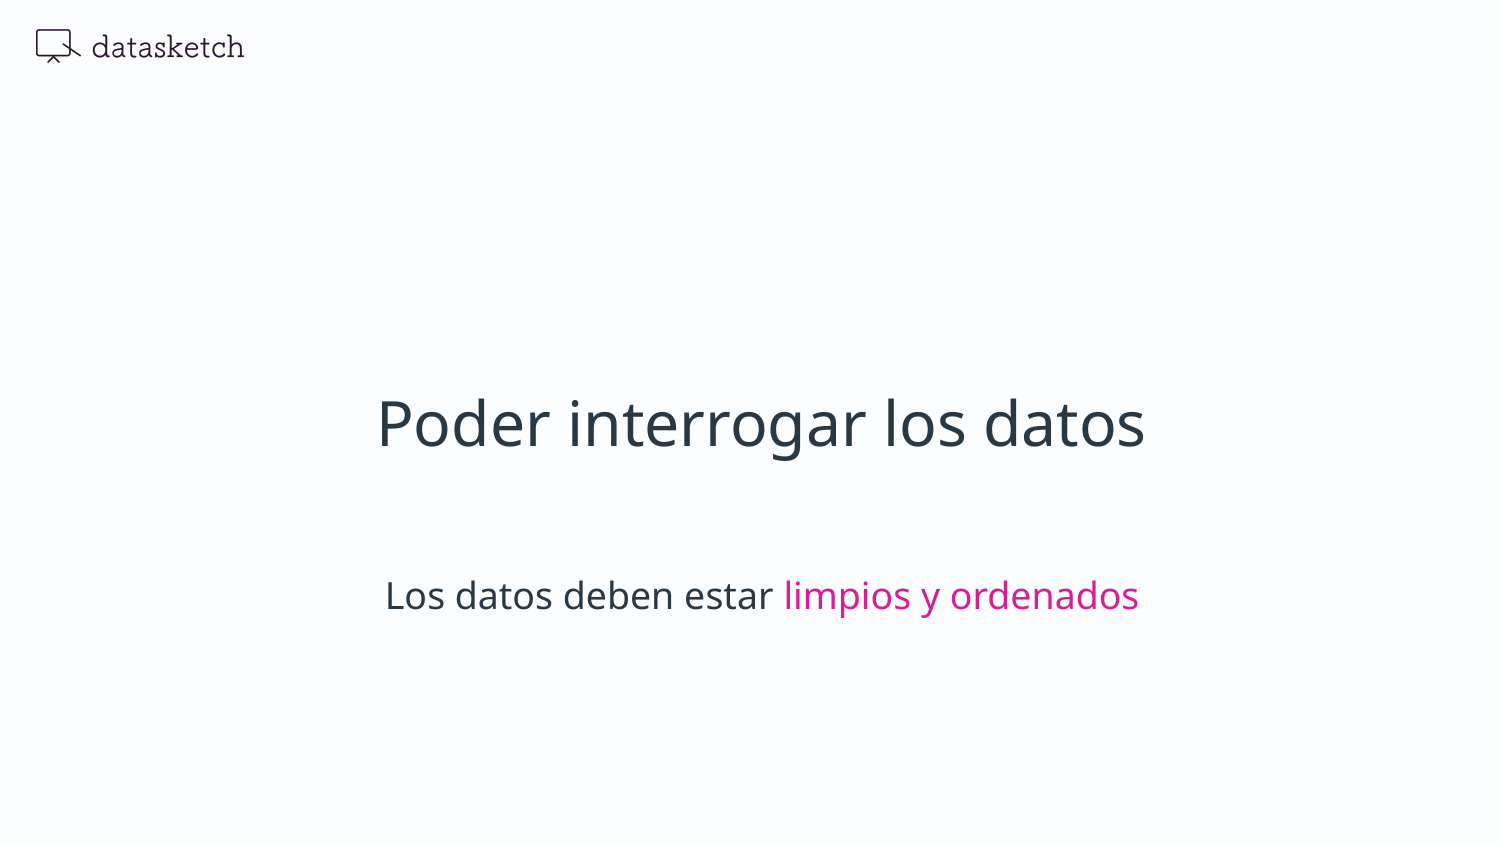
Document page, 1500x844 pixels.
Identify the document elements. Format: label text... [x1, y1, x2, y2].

text_box Poder interrogar los datos [218, 204, 1306, 639]
picture [36, 29, 244, 64]
text_box Los datos deben estar limpios y ordenados [282, 486, 1243, 702]
